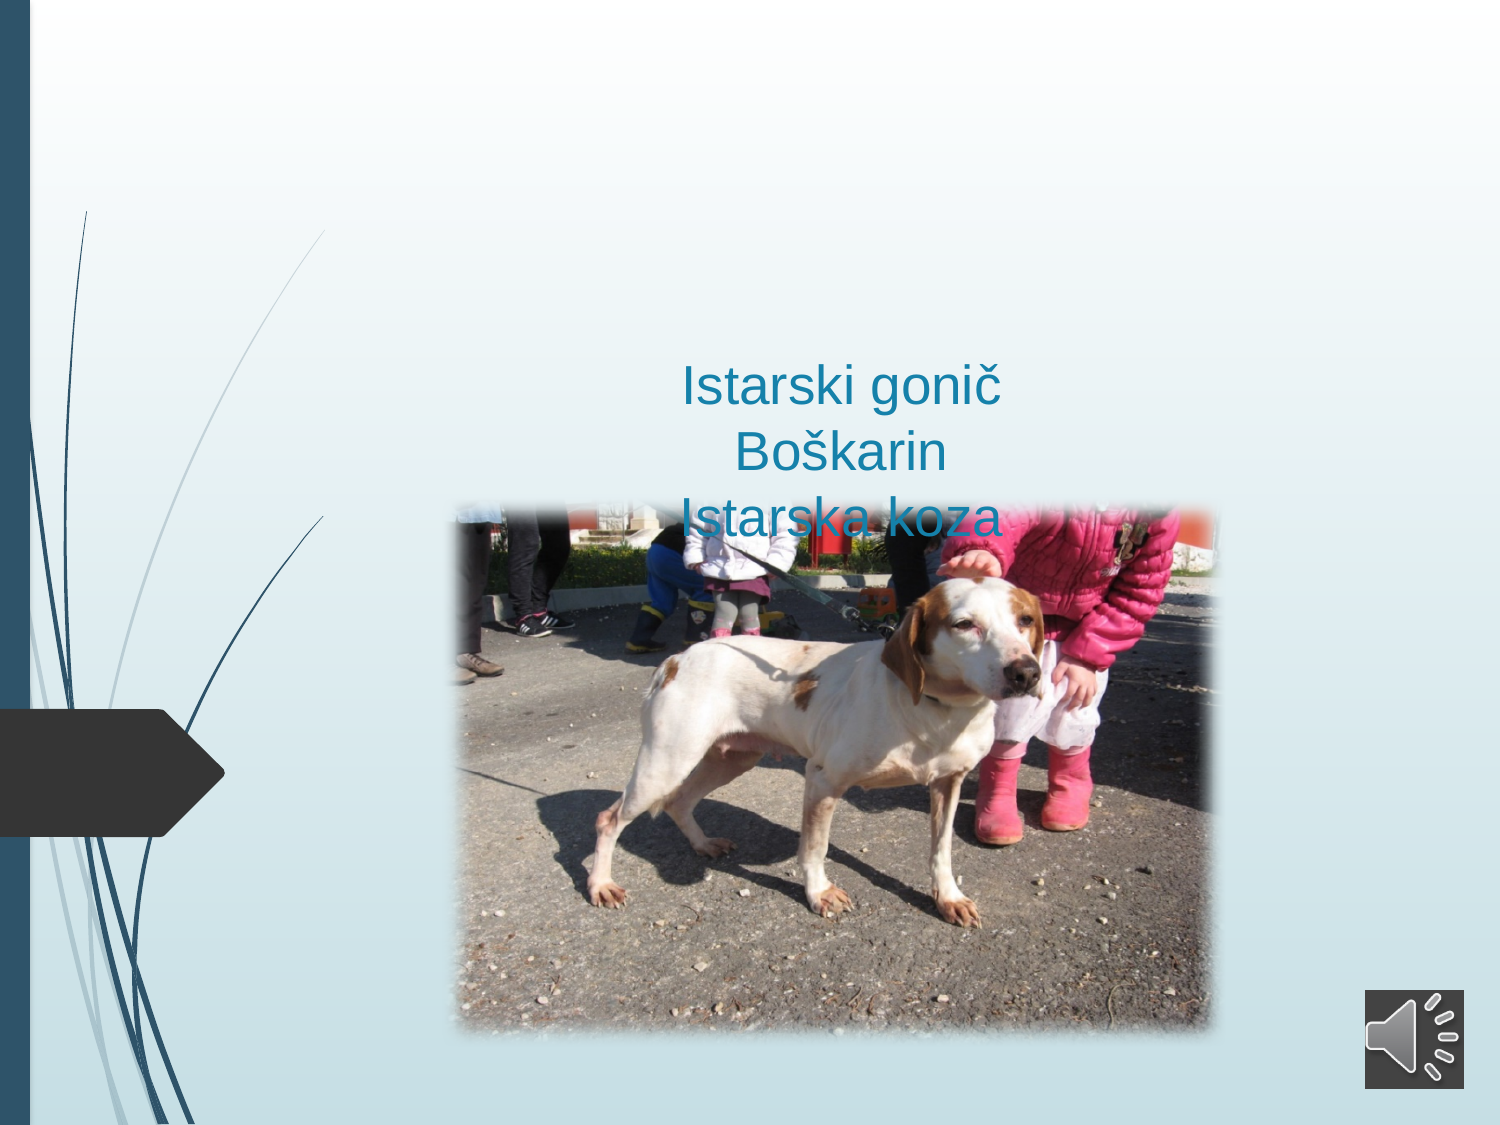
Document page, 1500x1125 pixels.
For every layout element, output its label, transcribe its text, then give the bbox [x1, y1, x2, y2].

picture [1364, 989, 1465, 1090]
picture [442, 497, 1226, 1048]
title Istarski gonič Boškarin Istarska koza [318, 0, 1365, 622]
